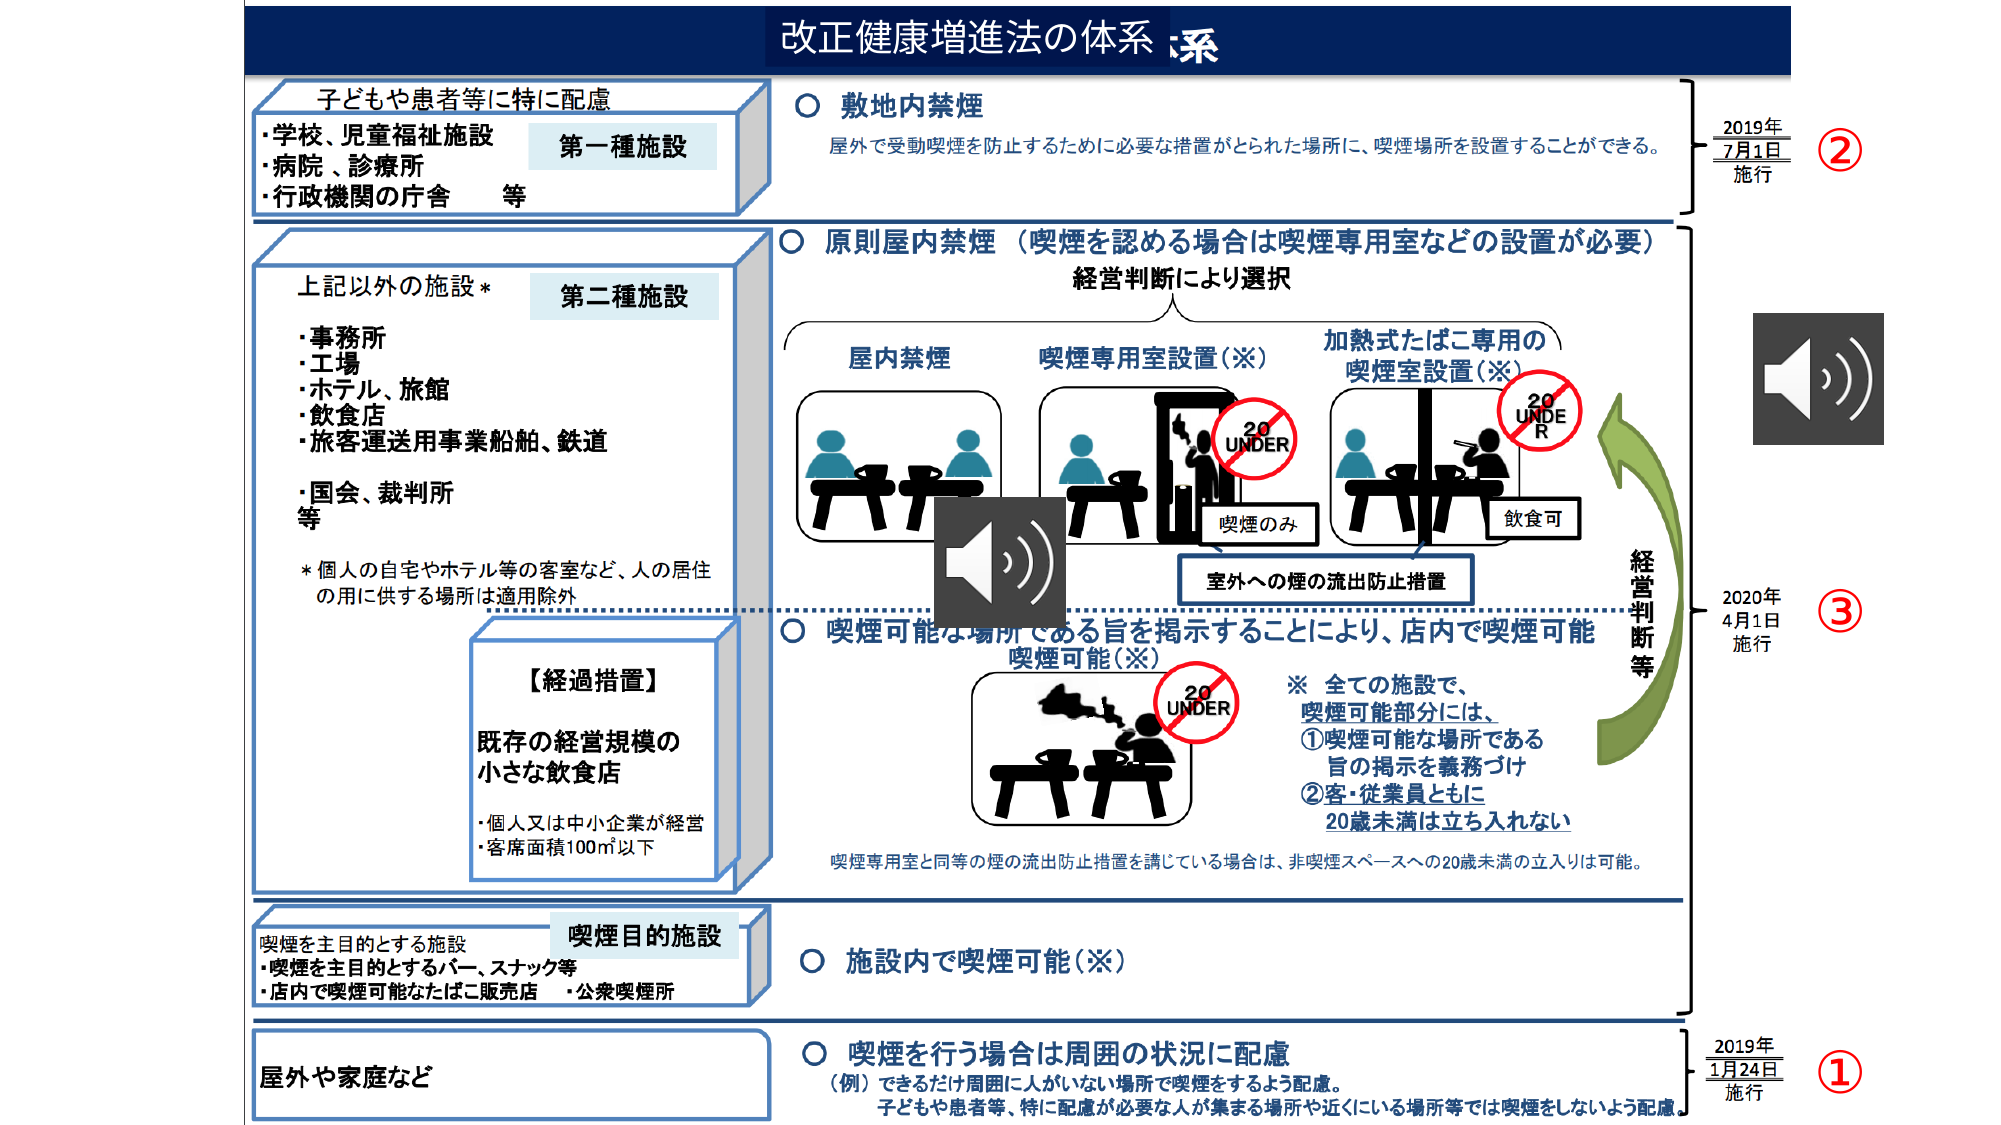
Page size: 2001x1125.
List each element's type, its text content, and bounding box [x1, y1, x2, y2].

text_box ② [1800, 105, 1883, 191]
picture [244, 0, 1886, 1125]
text_box ① [1799, 1027, 1882, 1113]
text_box ③ [1799, 566, 1882, 652]
